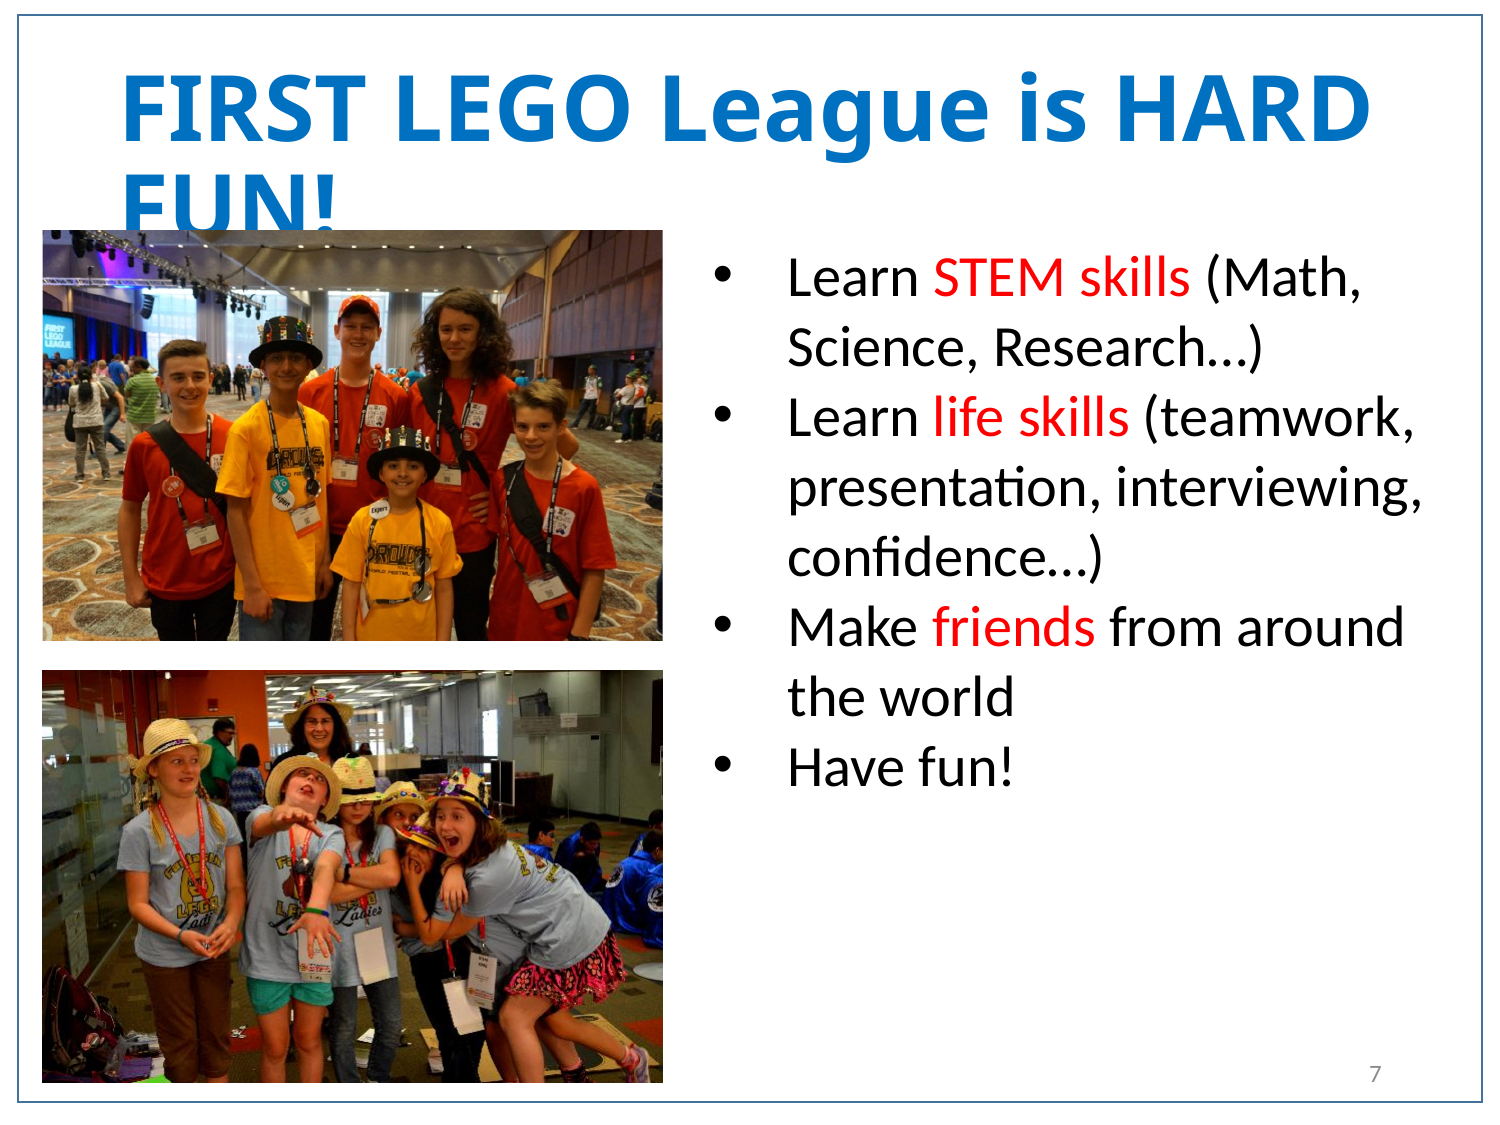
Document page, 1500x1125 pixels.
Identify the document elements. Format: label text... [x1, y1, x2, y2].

slide_number 7 [1059, 1042, 1397, 1103]
title FIRST LEGO League is HARD FUN! [103, 52, 1397, 271]
picture [42, 230, 663, 641]
text_box Learn STEM skills (Math, Science, Research…) Learn life skills (teamwork, presentation, interviewing, confidence…) Make friends from around the world Have fun! [697, 230, 1475, 806]
picture [42, 670, 663, 1083]
